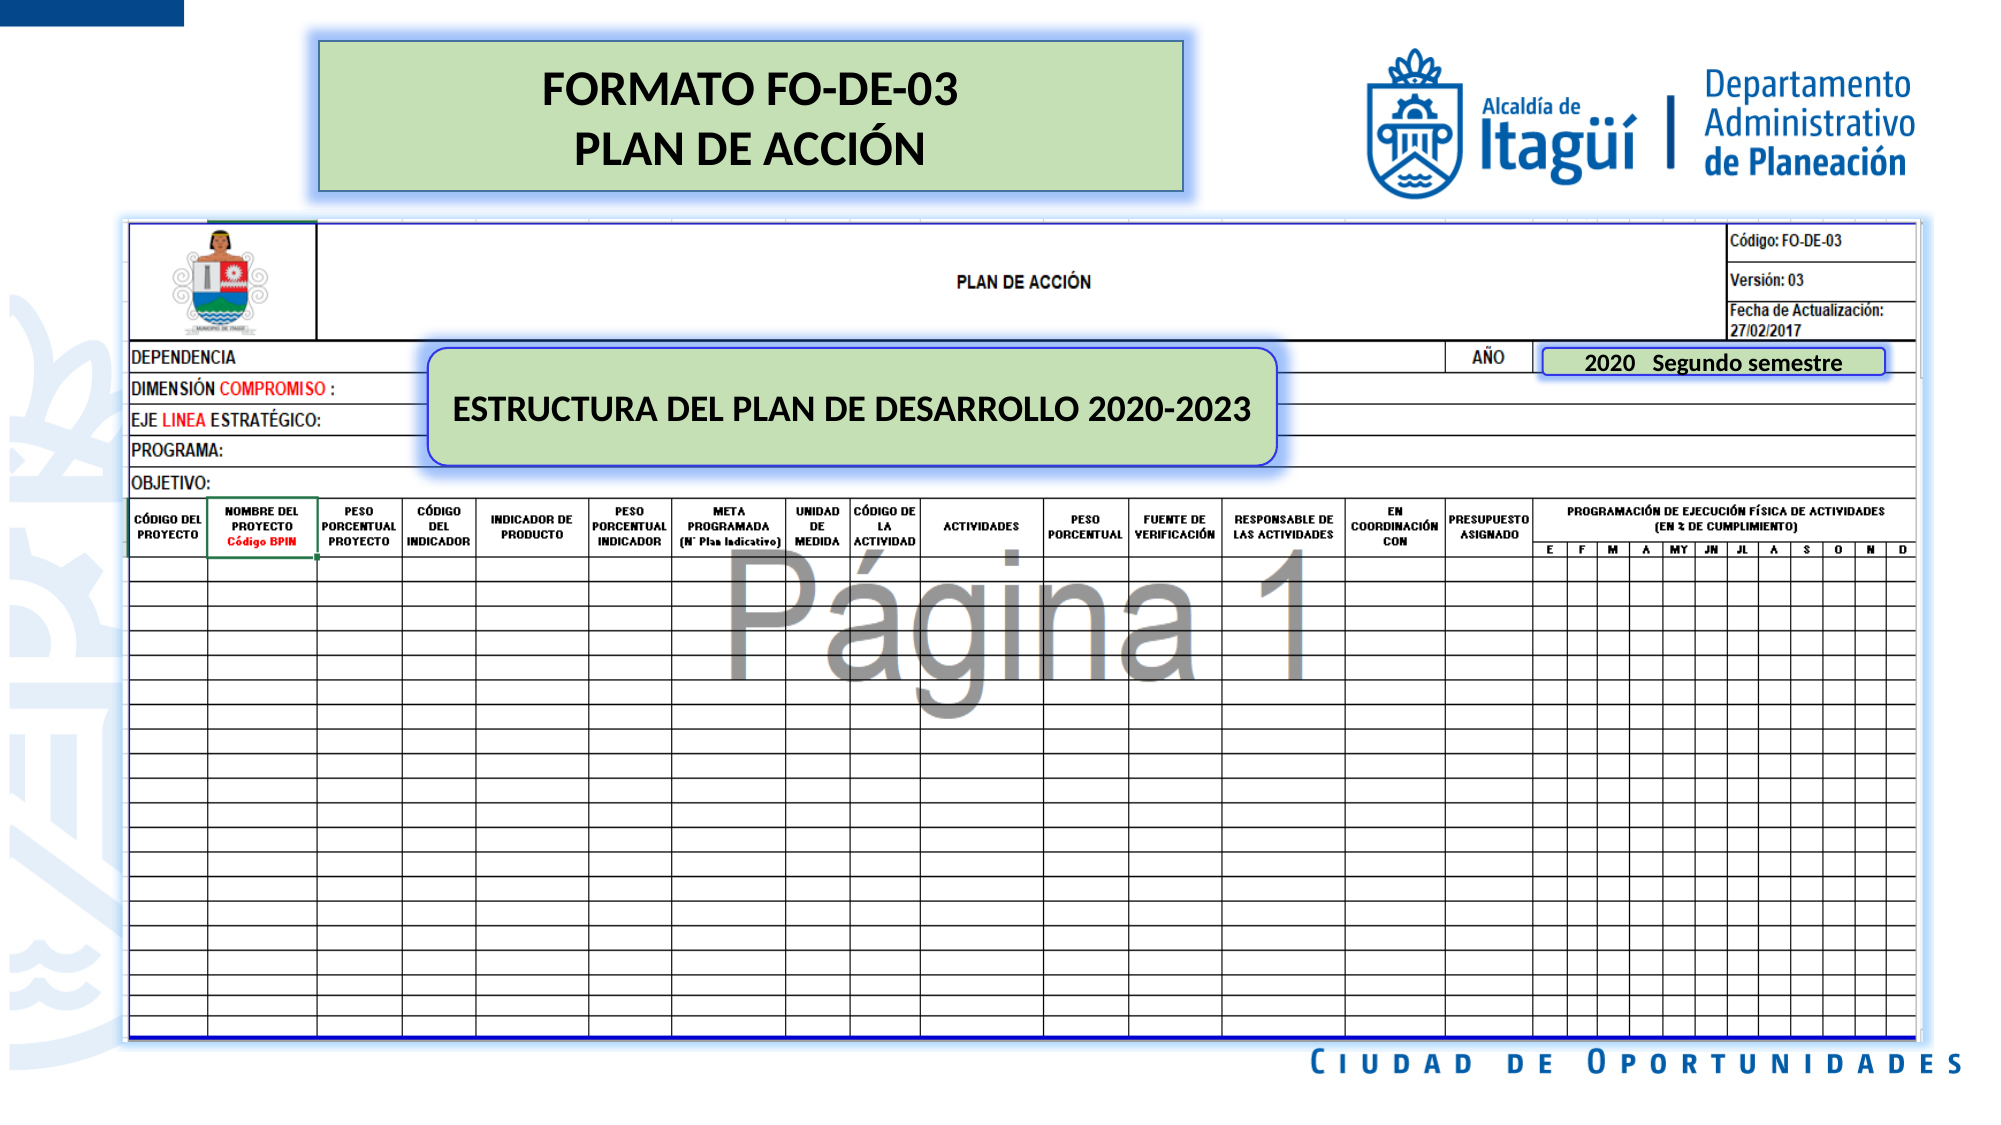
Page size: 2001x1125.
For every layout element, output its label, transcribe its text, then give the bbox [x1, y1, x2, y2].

picture [0, 0, 2001, 1125]
text_box FORMATO FO-DE-03 PLAN DE ACCIÓN [318, 40, 1184, 192]
